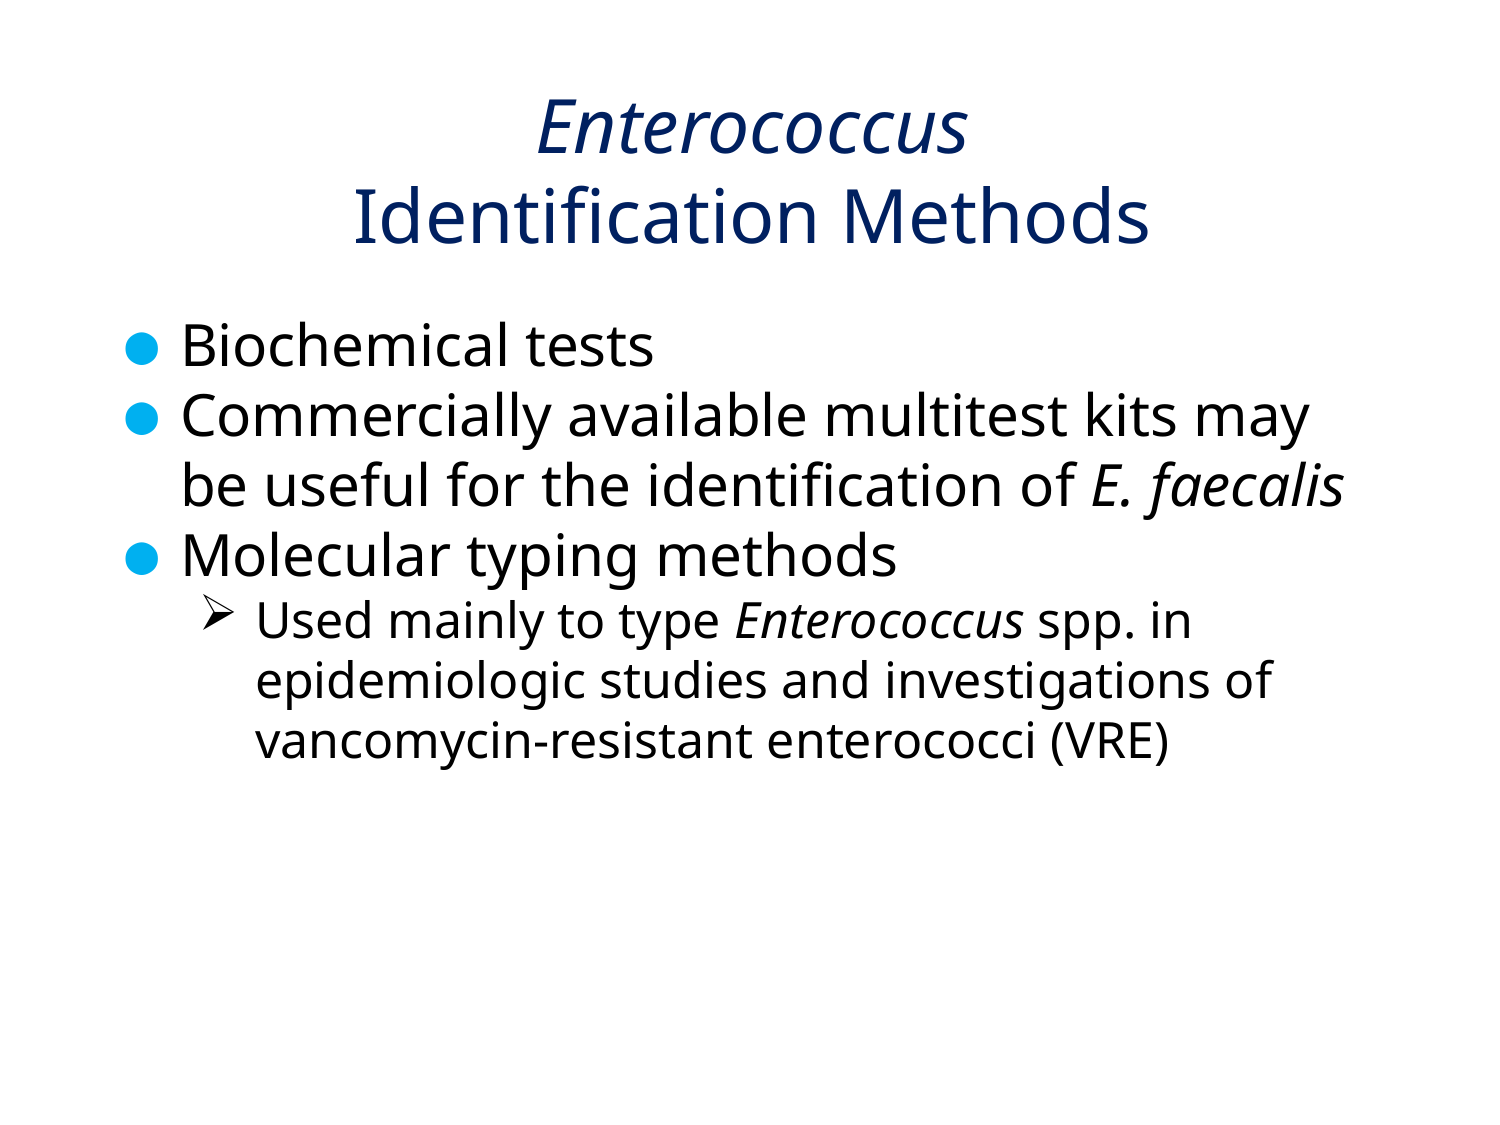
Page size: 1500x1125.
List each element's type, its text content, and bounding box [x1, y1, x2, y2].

list Biochemical tests Commercially available multitest kits may be useful for the identification of E. faecalis Molecular typing methods Used mainly to type Enterococcus spp. in epidemiologic studies and investigations of vancomycin-resistant enterococci (VRE) [115, 300, 1391, 1101]
title Enterococcus Identification Methods [115, 12, 1391, 300]
